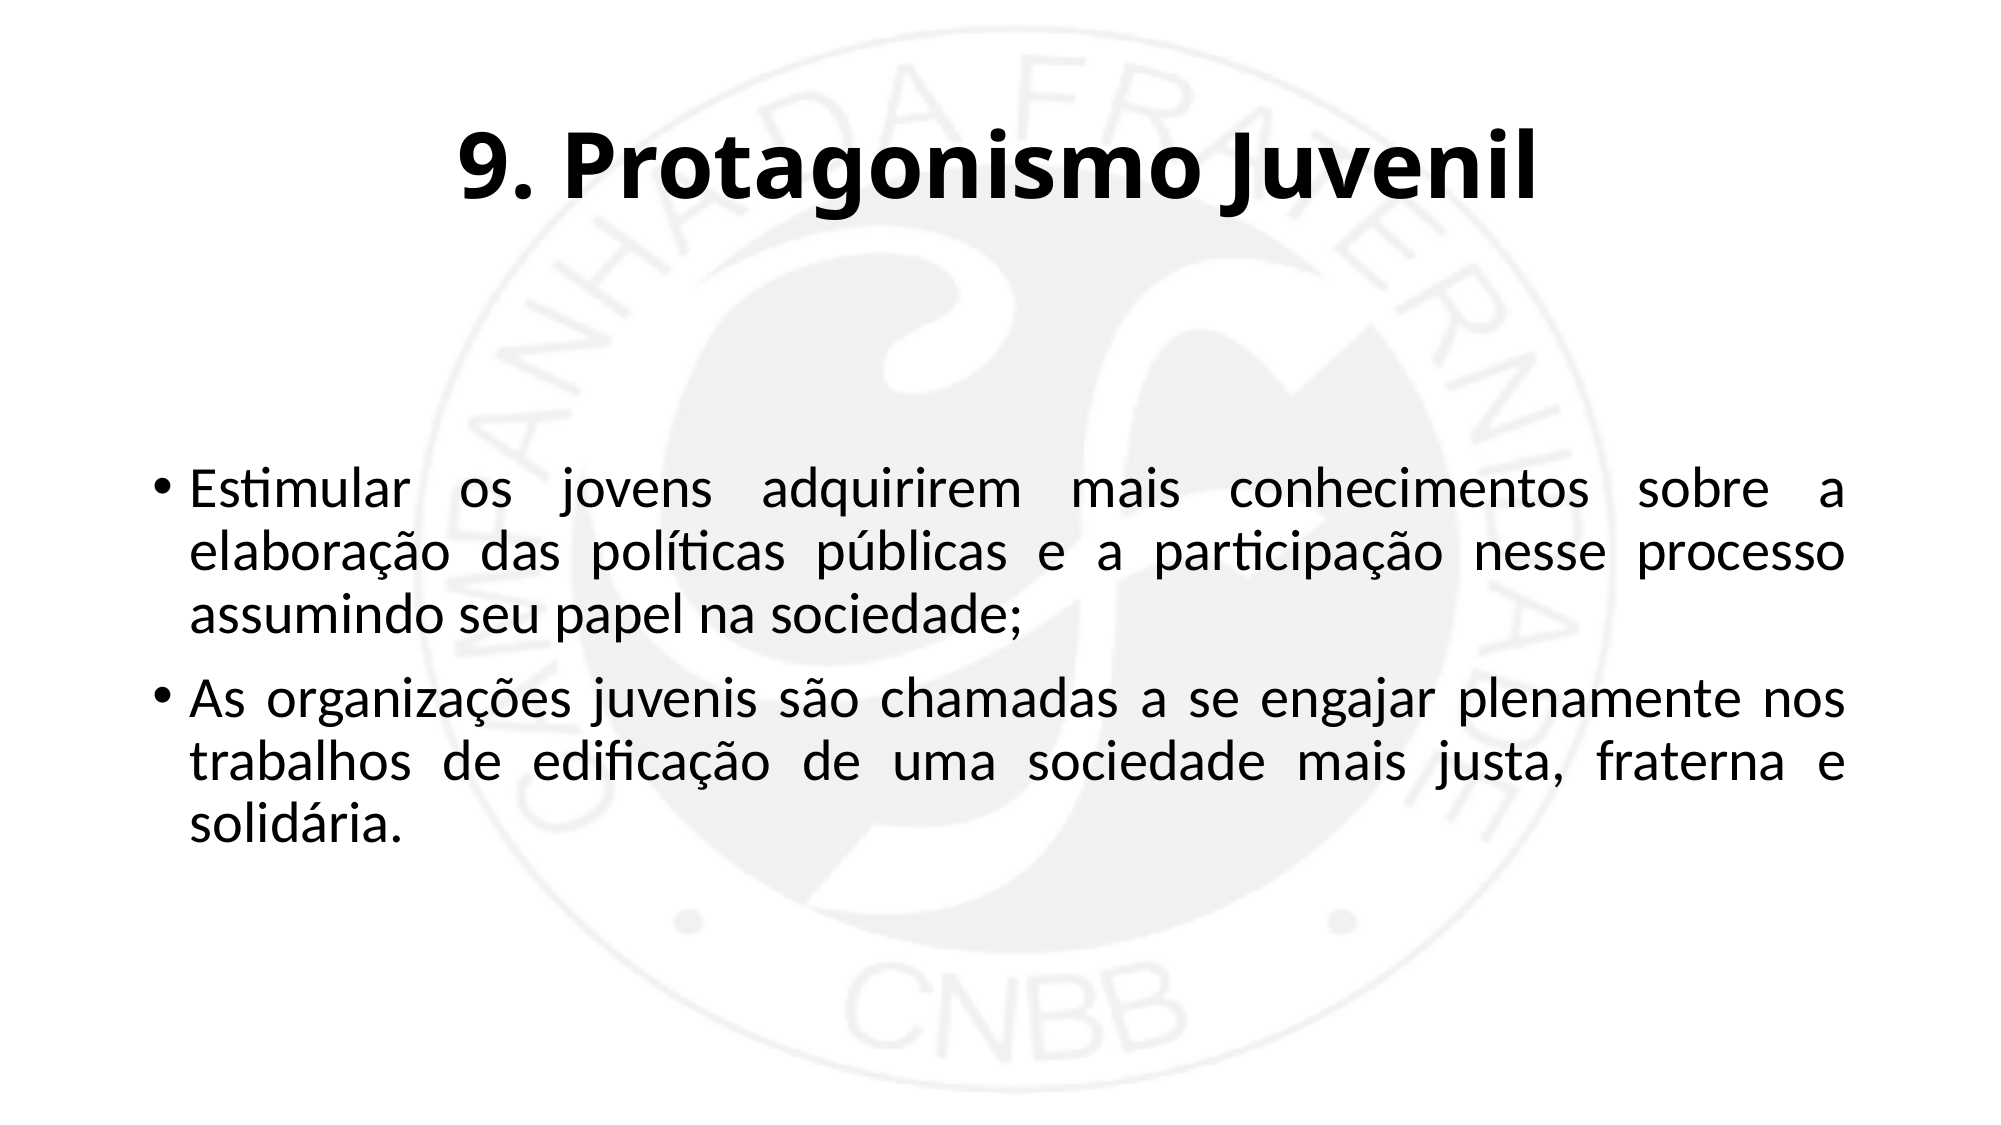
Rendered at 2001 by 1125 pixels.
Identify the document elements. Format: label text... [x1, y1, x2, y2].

title 9. Protagonismo Juvenil [137, 59, 1863, 278]
list Estimular os jovens adquirirem mais conhecimentos sobre a elaboração das políticas públicas e a participação nesse processo assumindo seu papel na sociedade; As organizações juvenis são chamadas a se engajar plenamente nos trabalhos de edificação de uma sociedade mais justa, fraterna e solidária. [137, 299, 1863, 1014]
